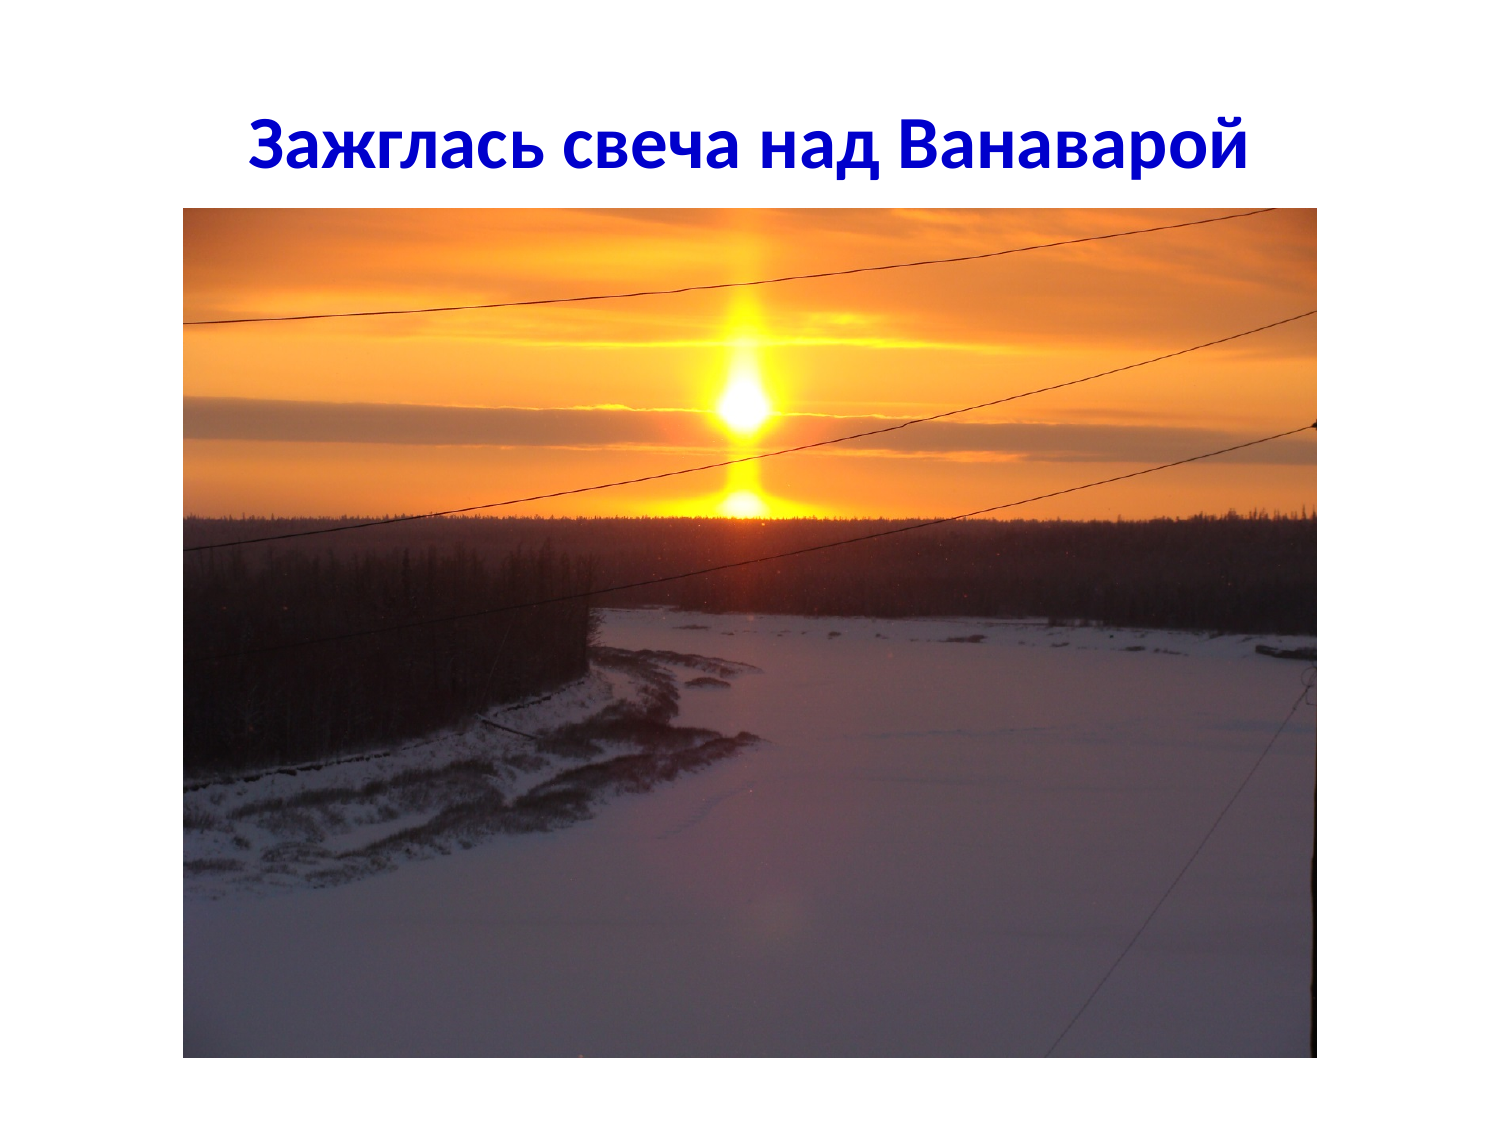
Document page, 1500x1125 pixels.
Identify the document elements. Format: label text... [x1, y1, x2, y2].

title Зажглась свеча над Ванаварой [75, 45, 1425, 233]
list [182, 207, 1318, 1058]
